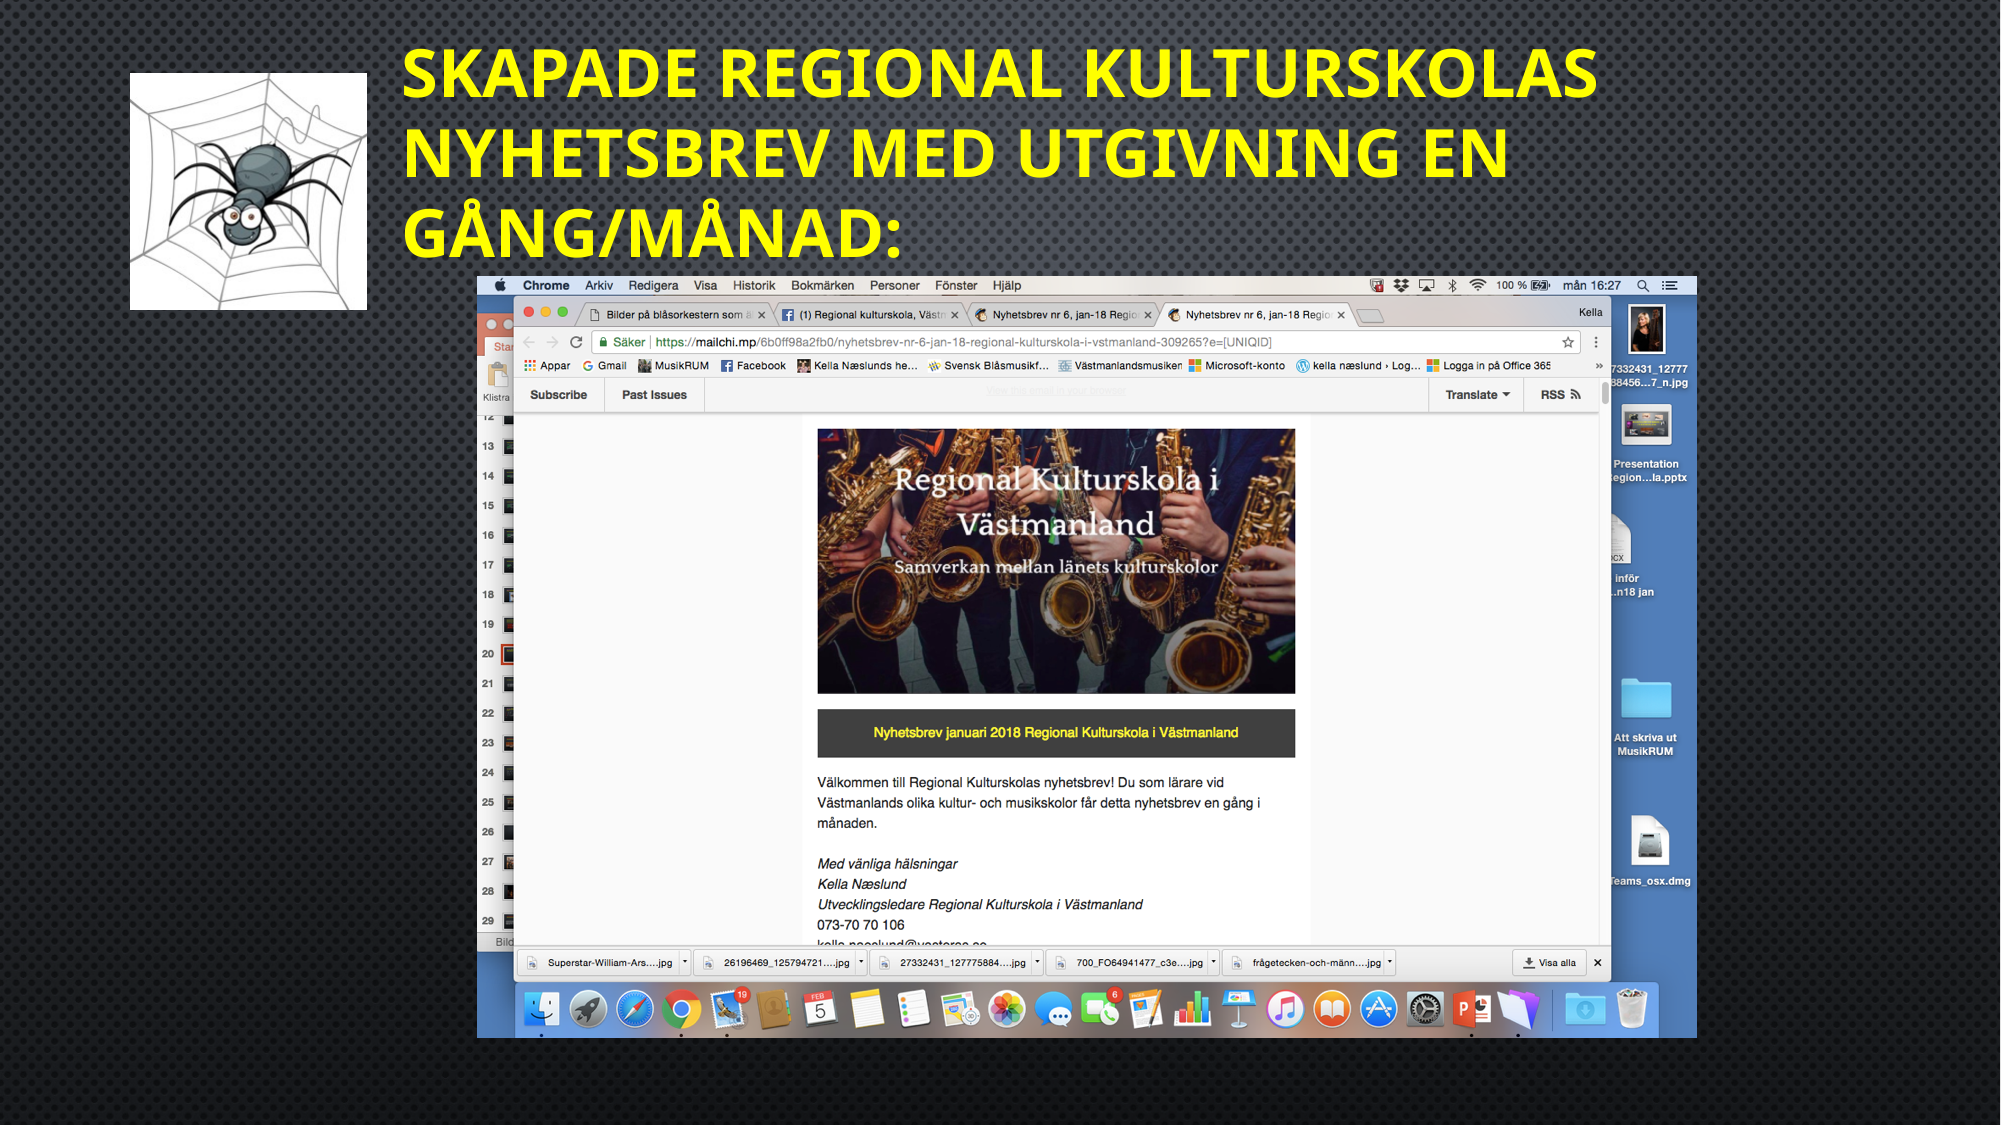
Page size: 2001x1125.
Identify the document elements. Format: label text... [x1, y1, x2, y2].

picture [477, 275, 1697, 1039]
title Skapade Regional Kulturskolas nyhetsbrev Med utgivning en gång/månad: [386, 21, 2000, 280]
picture [130, 73, 367, 311]
